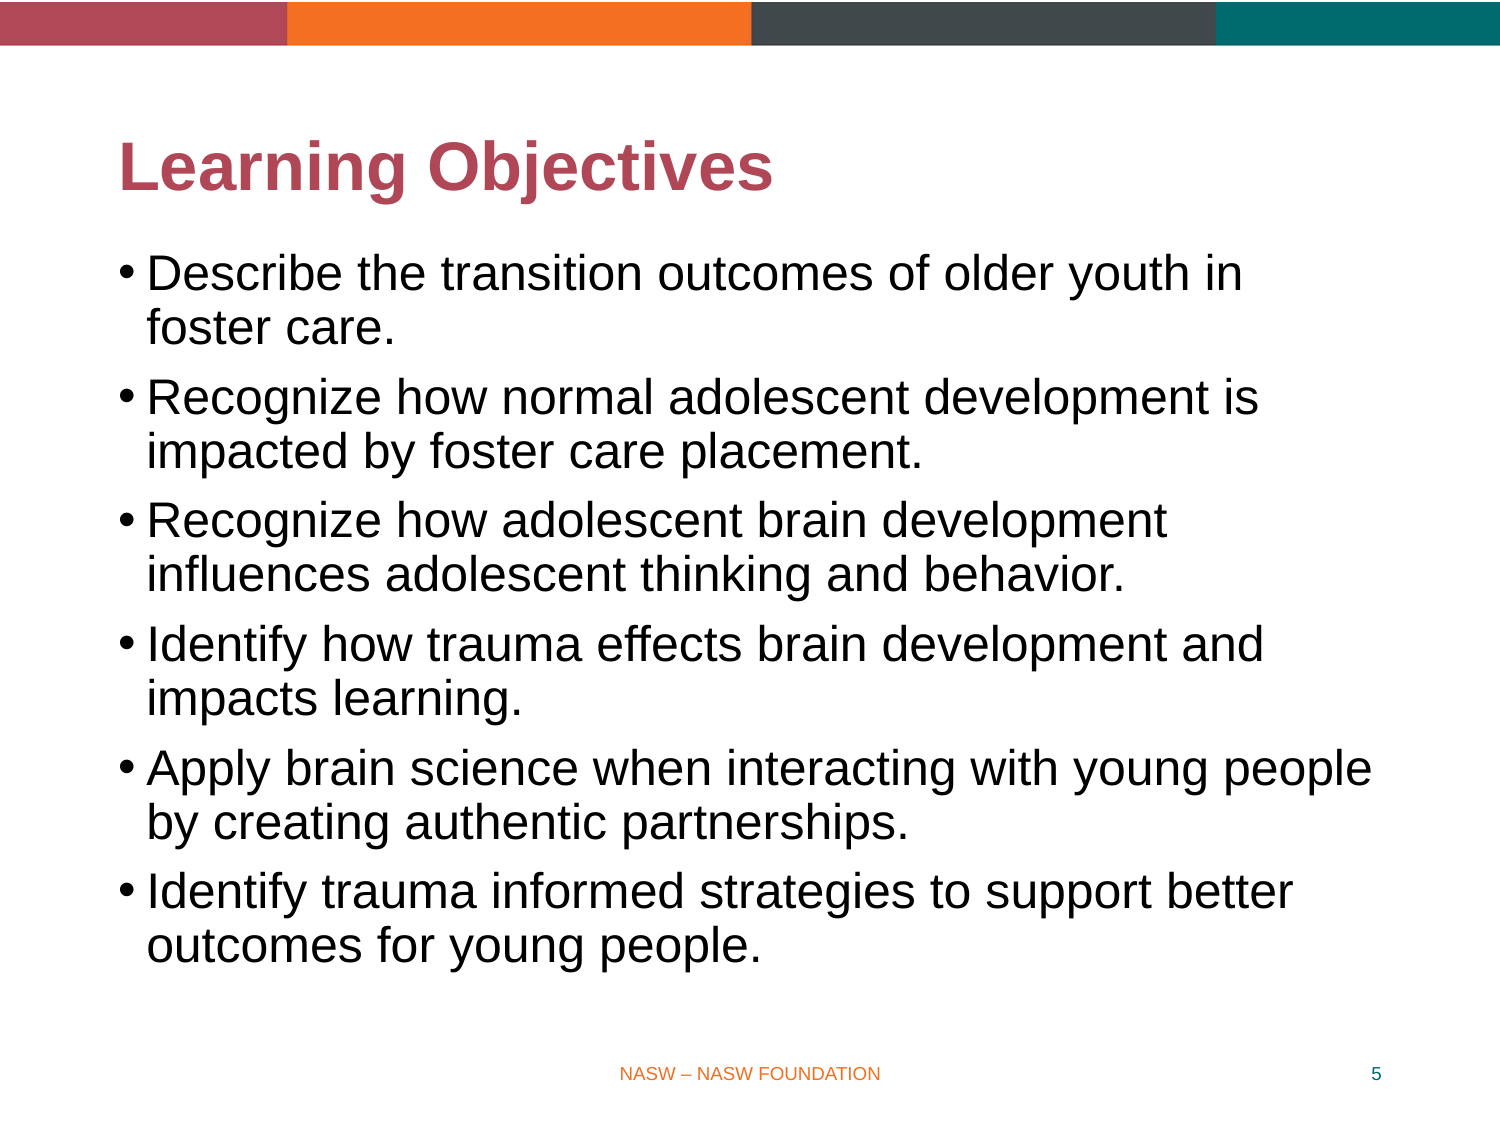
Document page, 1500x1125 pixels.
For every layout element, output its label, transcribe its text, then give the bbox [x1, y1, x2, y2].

slide_number 5 [1059, 1042, 1397, 1103]
list Describe the transition outcomes of older youth in foster care. Recognize how normal adolescent development is impacted by foster care placement. Recognize how adolescent brain development influences adolescent thinking and behavior. Identify how trauma effects brain development and impacts learning. Apply brain science when interacting with young people by creating authentic partnerships. Identify trauma informed strategies to support better outcomes for young people. [103, 240, 1397, 1015]
title Learning Objectives [103, 59, 1500, 278]
footer NASW – NASW FOUNDATION [496, 1042, 1004, 1103]
picture [0, 2, 1500, 62]
